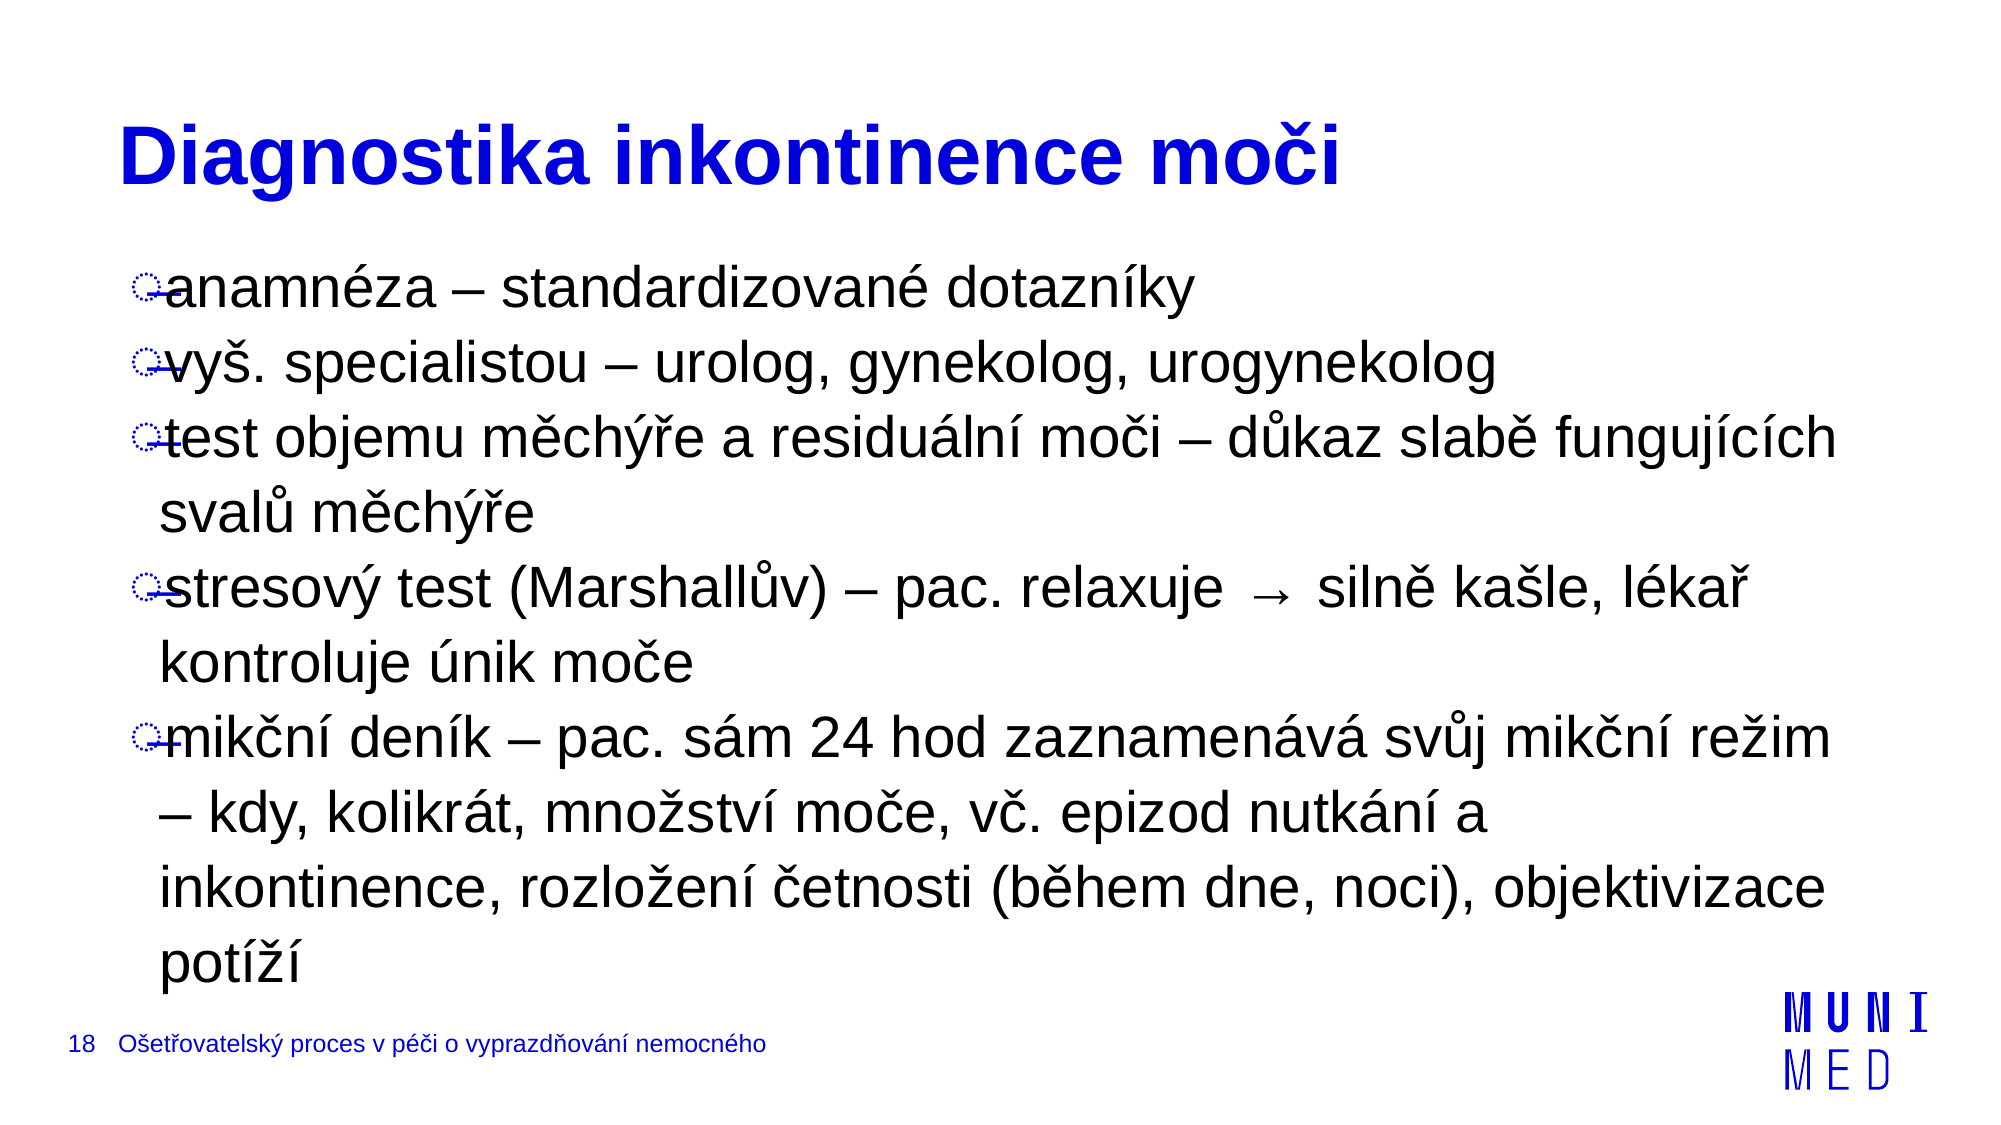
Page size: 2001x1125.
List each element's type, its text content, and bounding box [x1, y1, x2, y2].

title Diagnostika inkontinence moči [118, 118, 1883, 193]
footer Ošetřovatelský proces v péči o vyprazdňování nemocného [118, 1021, 1418, 1063]
list anamnéza – standardizované dotazníky vyš. specialistou – urolog, gynekolog, urogynekolog test objemu měchýře a residuální moči – důkaz slabě fungujících svalů měchýře stresový test (Marshallův) – pac. relaxuje → silně kašle, lékař kontroluje únik moče mikční deník – pac. sám 24 hod zaznamenává svůj mikční režim – kdy, kolikrát, množství moče, vč. epizod nutkání a inkontinence, rozložení četnosti (během dne, noci), objektivizace potíží [117, 244, 1882, 924]
slide_number 18 [67, 1021, 110, 1063]
